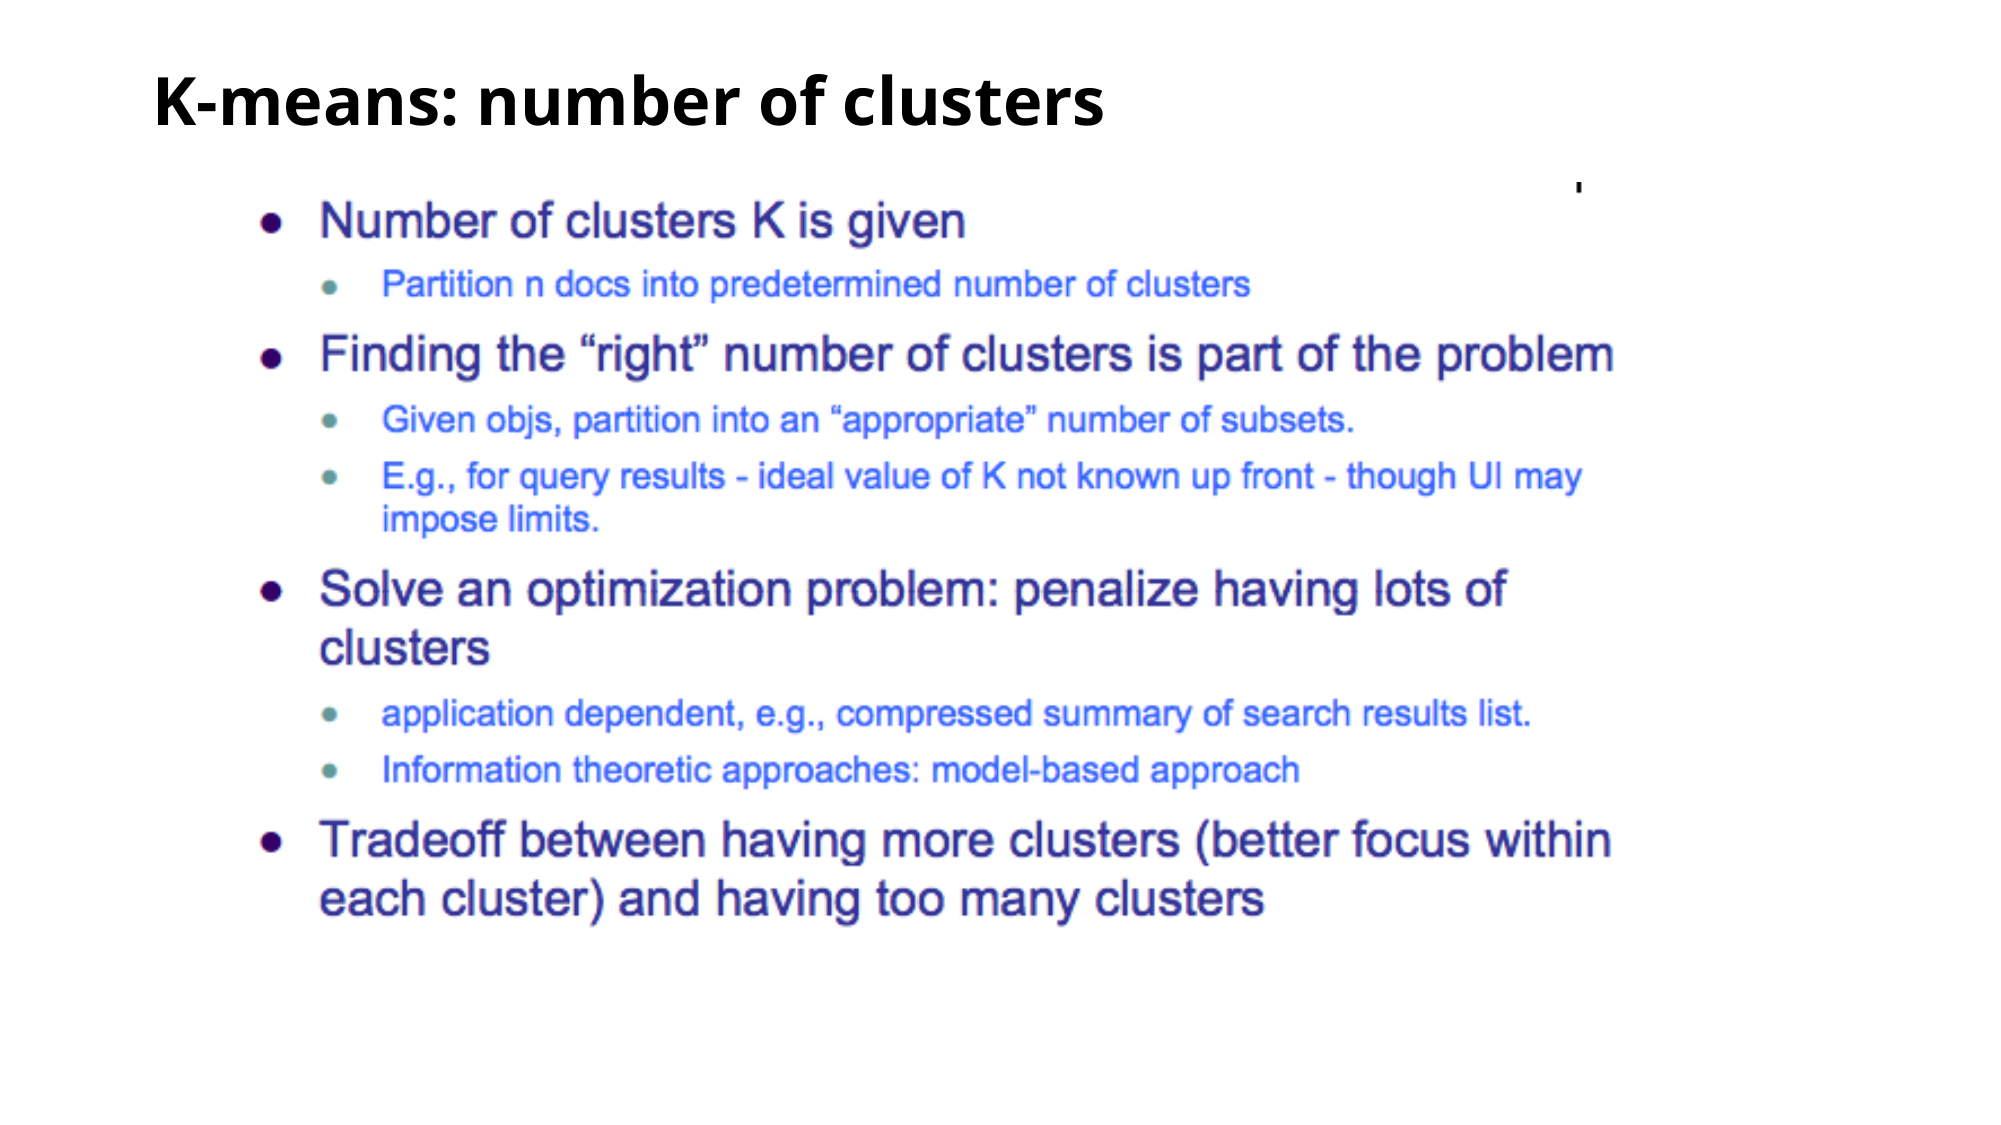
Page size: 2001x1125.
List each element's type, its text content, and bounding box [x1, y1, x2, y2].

title K-means: number of clusters [137, 59, 1863, 148]
picture [227, 182, 1688, 1045]
